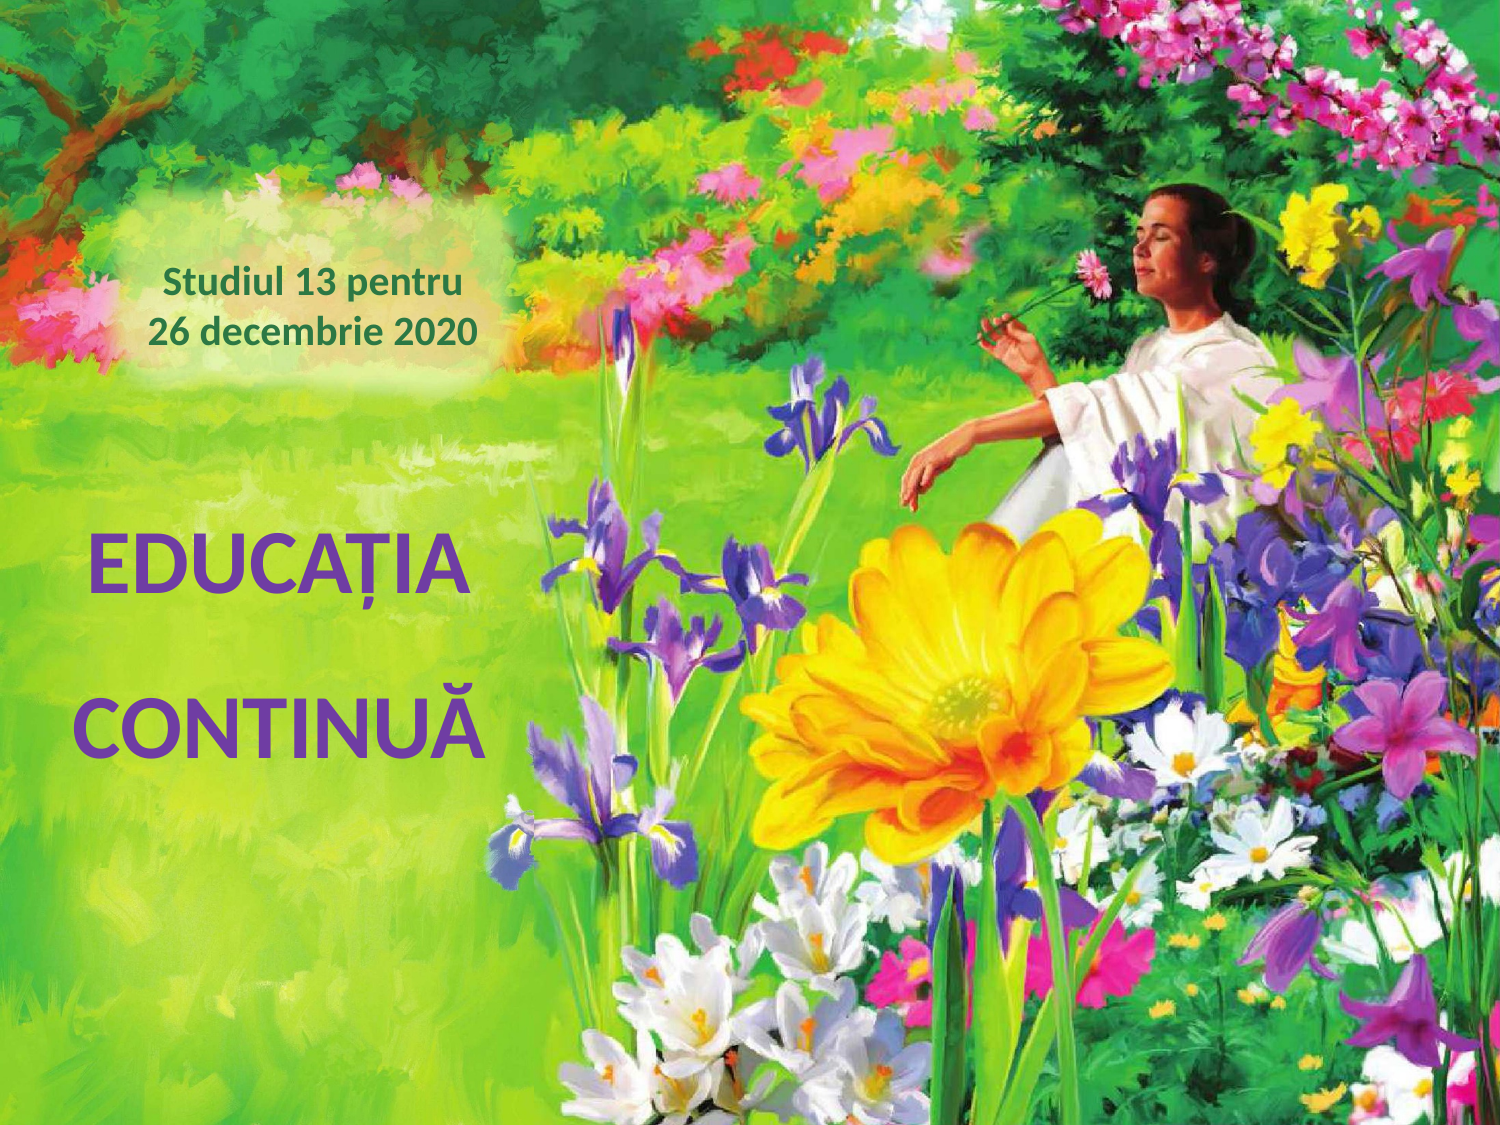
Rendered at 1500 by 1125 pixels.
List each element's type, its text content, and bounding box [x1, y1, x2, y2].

text_box EDUCAŢIA CONTINUĂ [0, 439, 559, 785]
picture [0, 0, 1500, 1125]
text_box Studiul 13 pentru 26 decembrie 2020 [123, 246, 503, 362]
